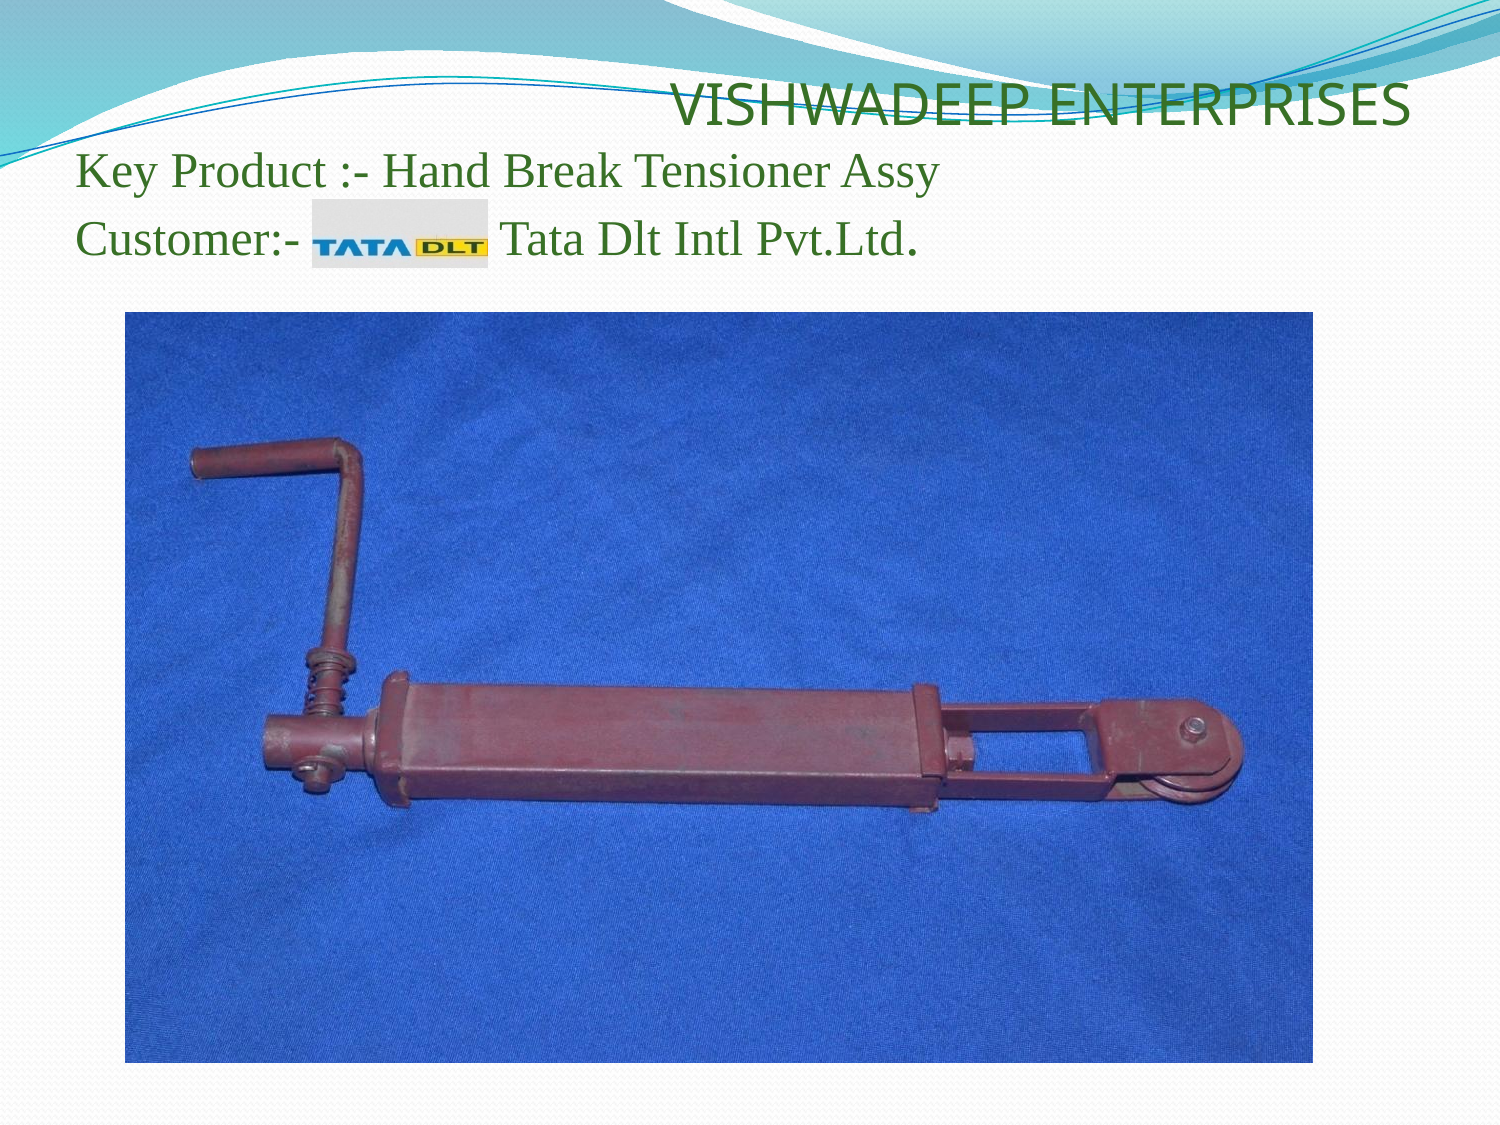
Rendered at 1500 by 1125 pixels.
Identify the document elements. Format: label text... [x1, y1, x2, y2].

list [124, 312, 1313, 1063]
title VISHWADEEP ENTERPRISES Key Product :- Hand Break Tensioner Assy Customer:- Tata Dlt Intl Pvt.Ltd. [75, 75, 1425, 338]
picture [312, 199, 488, 268]
